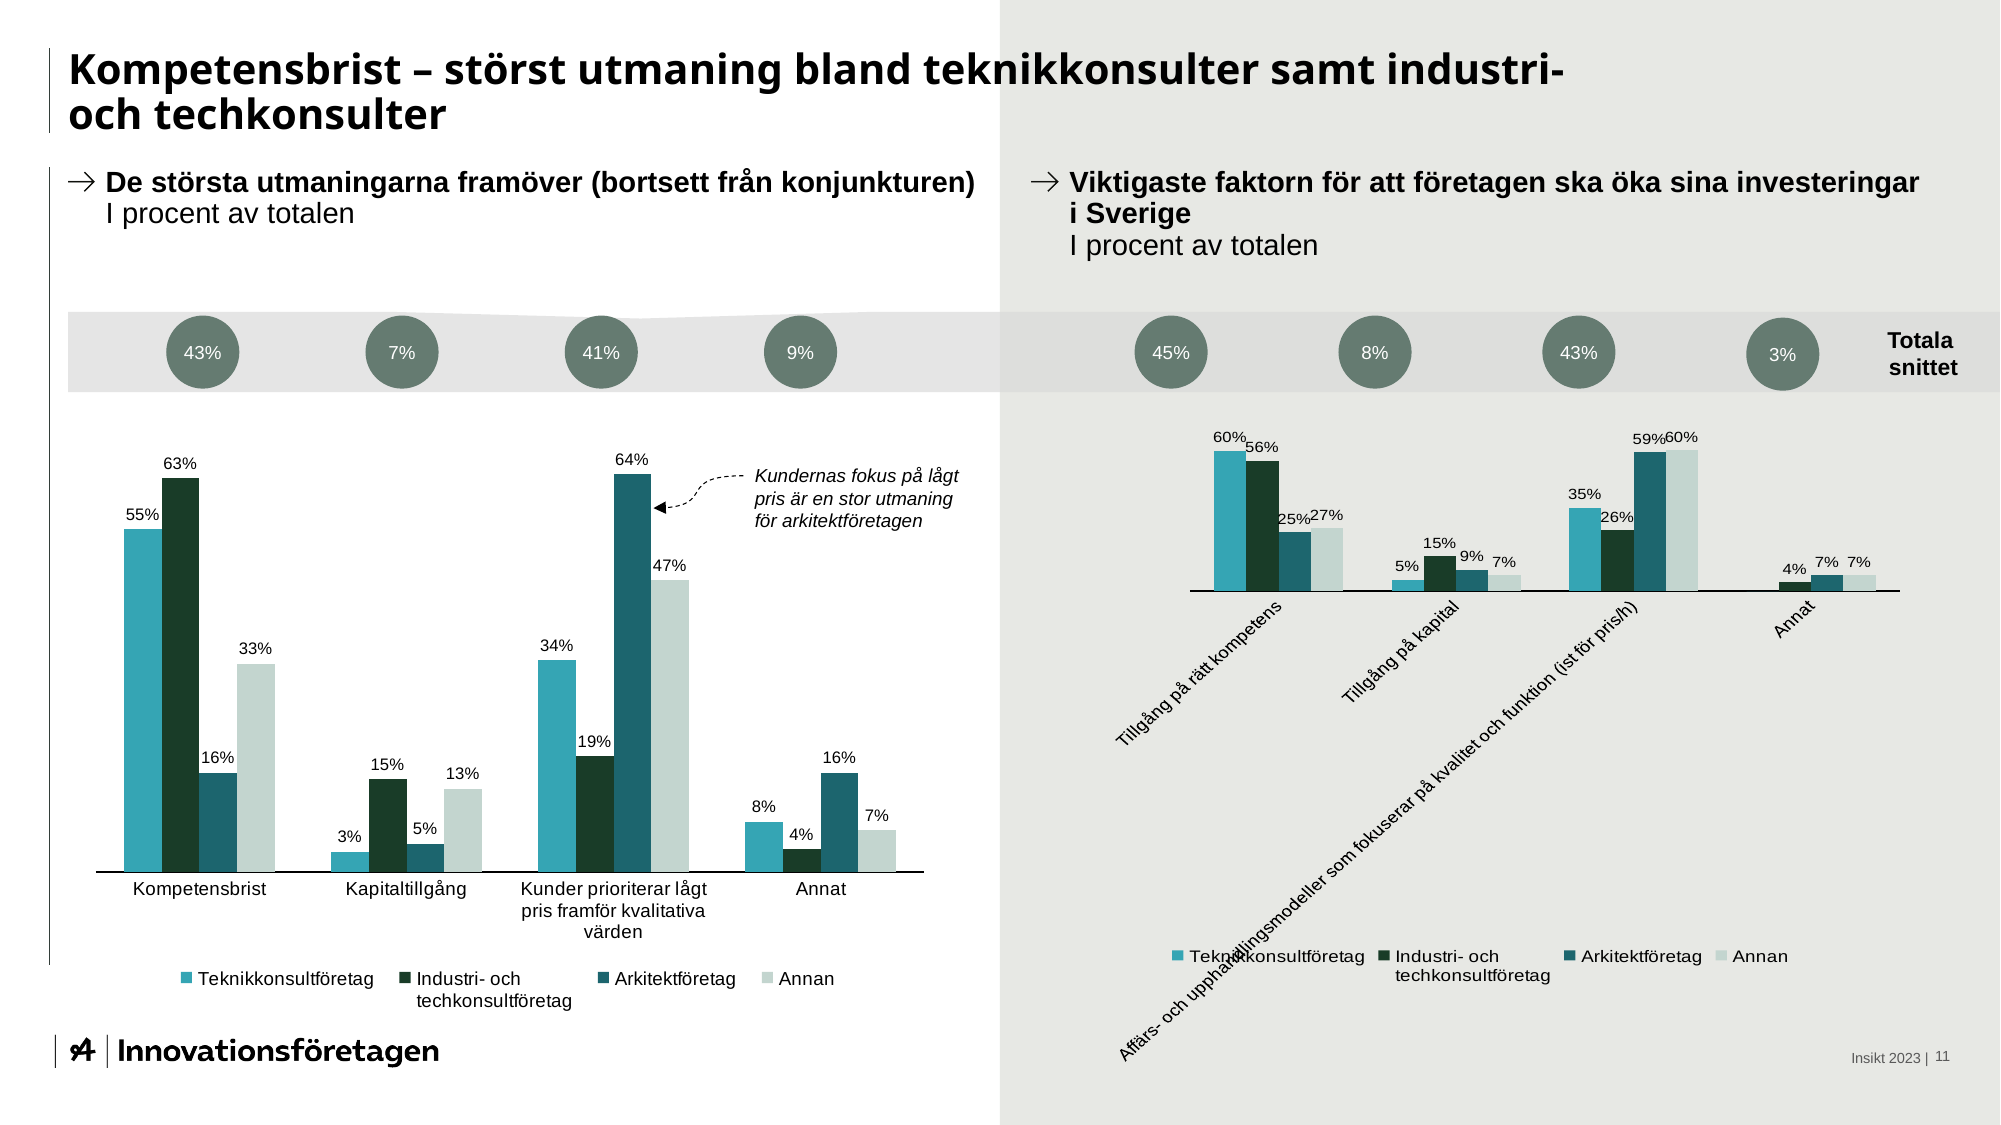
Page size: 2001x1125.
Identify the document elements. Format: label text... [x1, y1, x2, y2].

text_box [653, 475, 744, 509]
picture [1031, 171, 1060, 192]
picture [68, 171, 97, 192]
text_box [67, 310, 2000, 394]
text_box 45% [1133, 314, 1209, 390]
title Kompetensbrist – störst utmaning bland teknikkonsulter samt industri- och techkonsulter [68, 48, 1607, 133]
text_box 7% [364, 314, 440, 390]
text_box 41% [563, 314, 639, 390]
picture [49, 1034, 523, 1068]
text_box 43% [1541, 314, 1617, 390]
slide_number 11 [1918, 1037, 1951, 1065]
text_box 43% [165, 314, 241, 390]
text_box 8% [1337, 314, 1413, 390]
chart [78, 422, 942, 1023]
text_box Kundernas fokus på lågt pris är en stor utmaning för arkitektföretagen [942, 456, 978, 539]
text_box 3% [1745, 316, 1821, 392]
text_box [999, 394, 2000, 1125]
list De största utmaningarna framöver (bortsett från konjunkturen) I procent av totalen [68, 167, 983, 308]
text_box [999, 0, 2000, 310]
text_box Totala snittet [1867, 318, 1974, 388]
text_box 9% [762, 314, 839, 390]
chart [1043, 415, 1918, 1065]
text_box Viktigaste faktorn för att företagen ska öka sina investeringar i Sverige I procent av totalen [1031, 167, 2000, 308]
